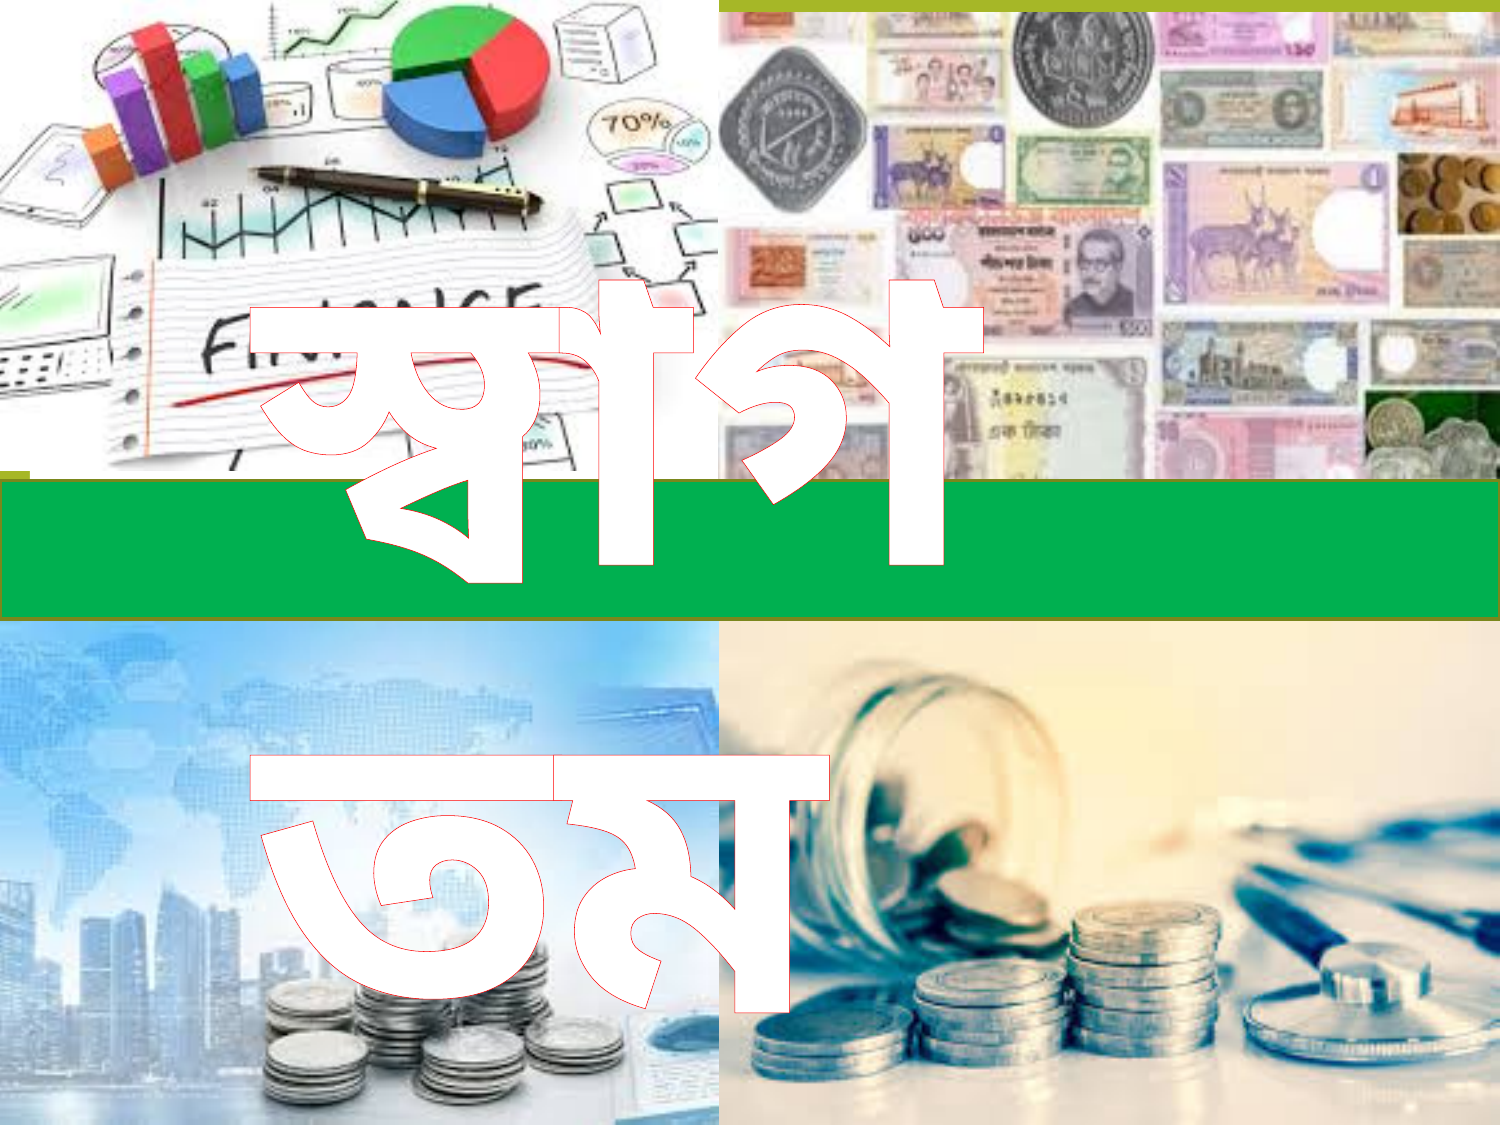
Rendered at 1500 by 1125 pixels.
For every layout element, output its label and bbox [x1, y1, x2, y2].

text_box [0, 0, 1500, 1125]
